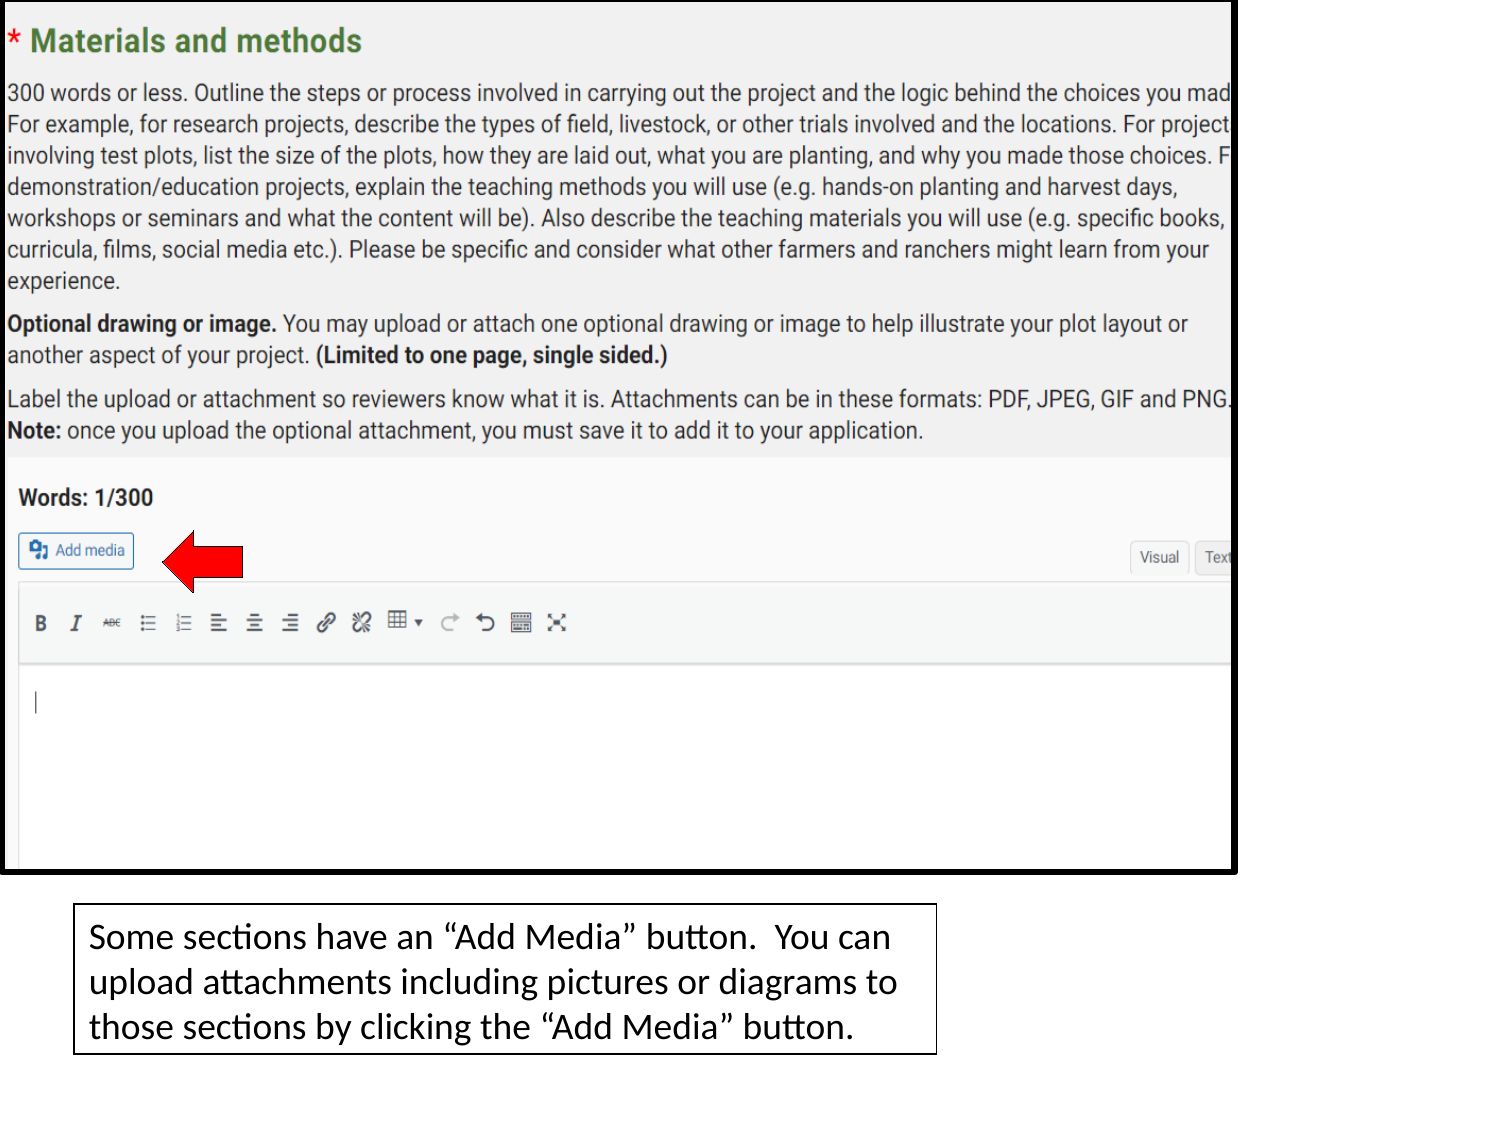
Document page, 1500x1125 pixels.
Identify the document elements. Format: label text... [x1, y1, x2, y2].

picture [5, 2, 1232, 870]
text_box Some sections have an “Add Media” button. You can upload attachments including pictures or diagrams to those sections by clicking the “Add Media” button. [73, 904, 937, 1054]
